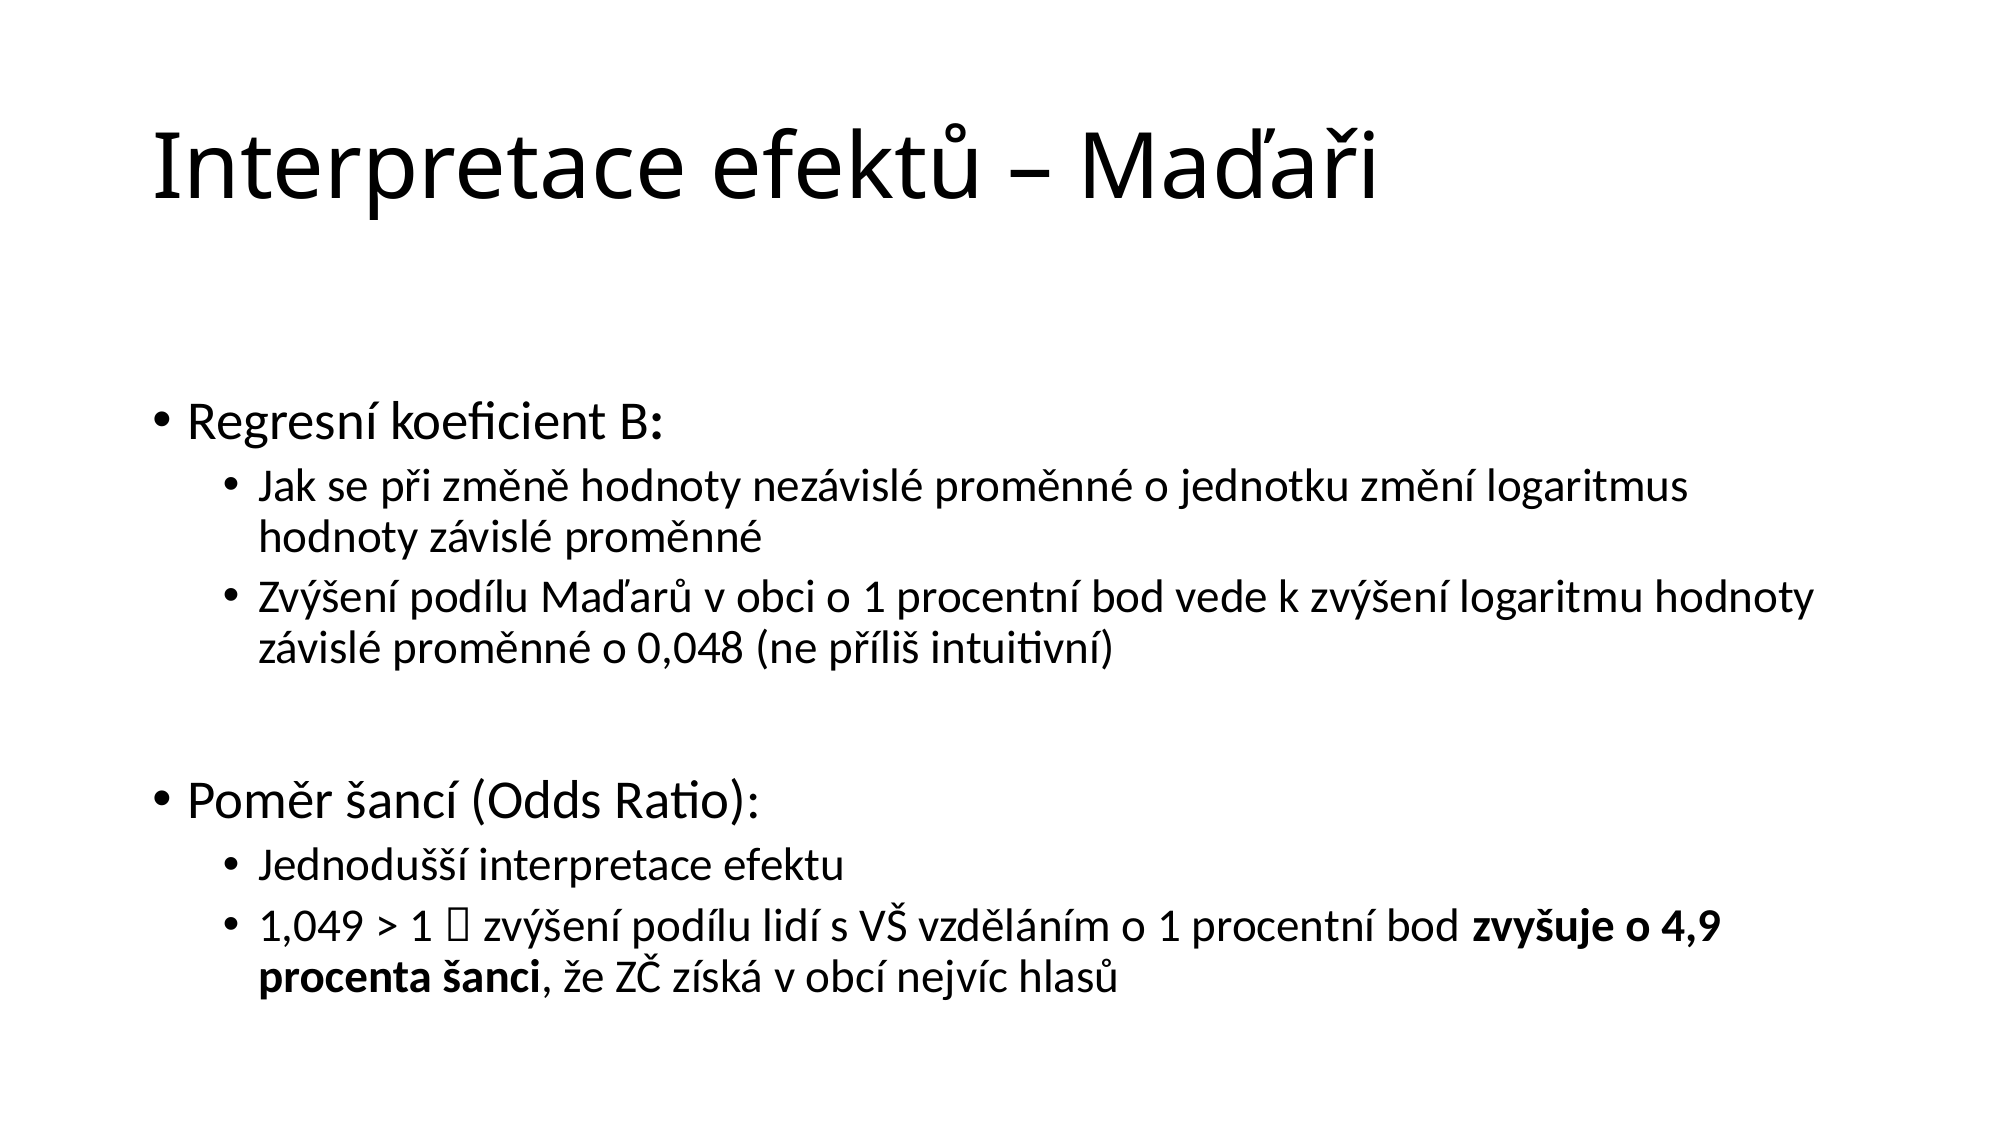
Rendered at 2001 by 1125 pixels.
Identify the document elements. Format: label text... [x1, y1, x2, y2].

title Interpretace efektů – Maďaři [137, 59, 1863, 278]
list Regresní koeficient B: Jak se při změně hodnoty nezávislé proměnné o jednotku změní logaritmus hodnoty závislé proměnné Zvýšení podílu Maďarů v obci o 1 procentní bod vede k zvýšení logaritmu hodnoty závislé proměnné o 0,048 (ne příliš intuitivní) Poměr šancí (Odds Ratio): Jednodušší interpretace efektu 1,049 > 1  zvýšení podílu lidí s VŠ vzděláním o 1 procentní bod zvyšuje o 4,9 procenta šanci, že ZČ získá v obcí nejvíc hlasů [137, 299, 1863, 1014]
